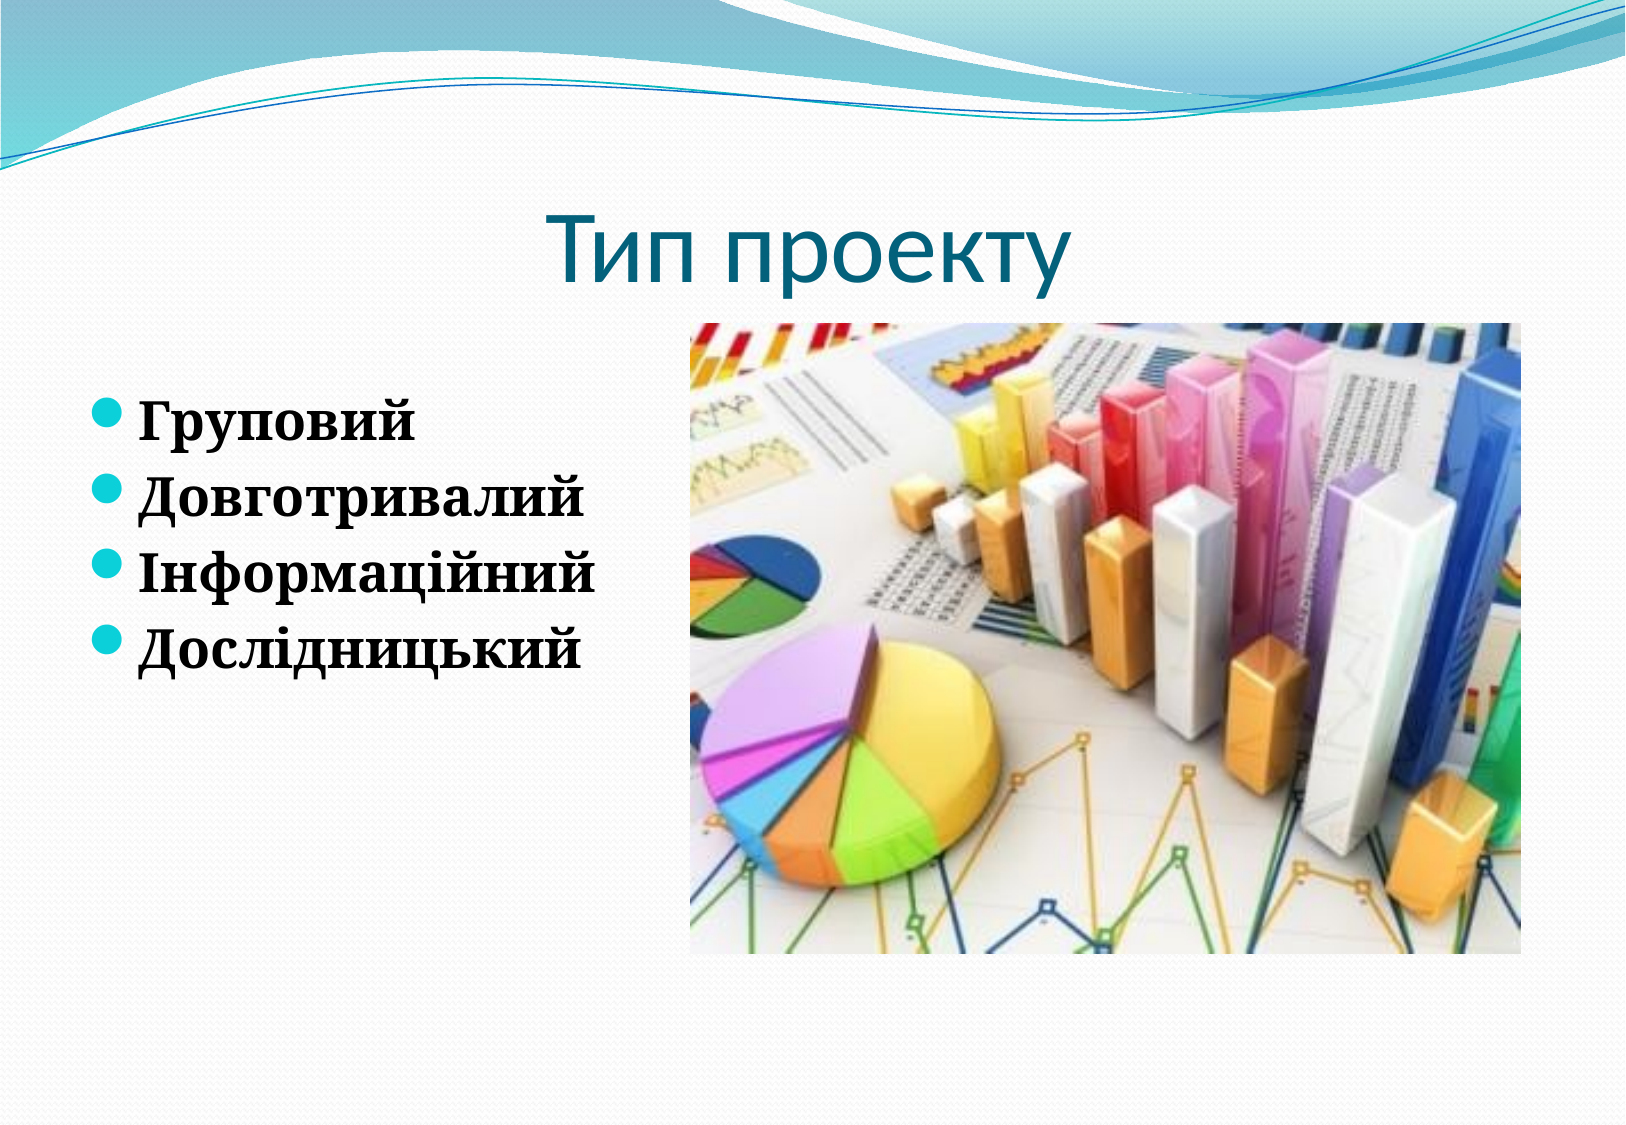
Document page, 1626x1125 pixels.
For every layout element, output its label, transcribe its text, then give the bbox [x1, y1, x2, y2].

title Тип проекту [75, 115, 1544, 303]
list Груповий Довготривалий Інформаційний Дослідницький [72, 379, 660, 934]
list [690, 323, 1522, 954]
